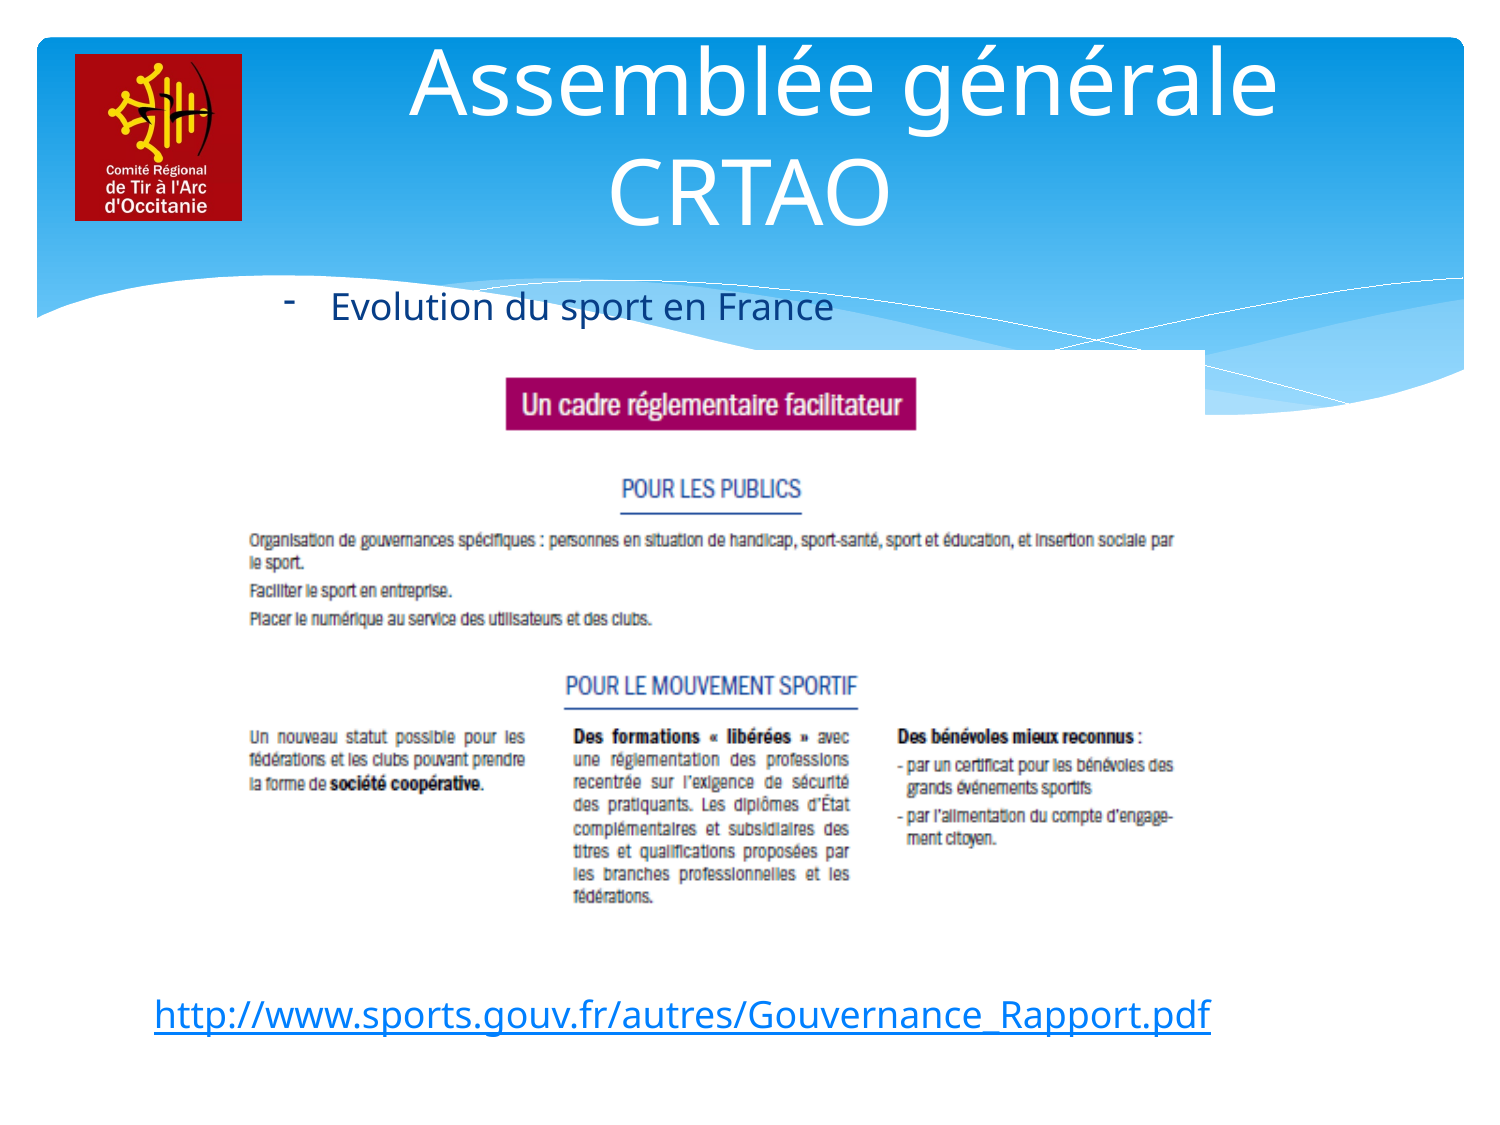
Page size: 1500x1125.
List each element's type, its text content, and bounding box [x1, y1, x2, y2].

text_box http://www.sports.gouv.fr/autres/Gouvernance_Rapport.pdf [139, 984, 1226, 1095]
text_box Evolution du sport en France [118, 275, 1383, 425]
picture [75, 55, 242, 222]
title Assemblée générale CRTAO [75, 30, 1426, 237]
picture [218, 350, 1206, 939]
